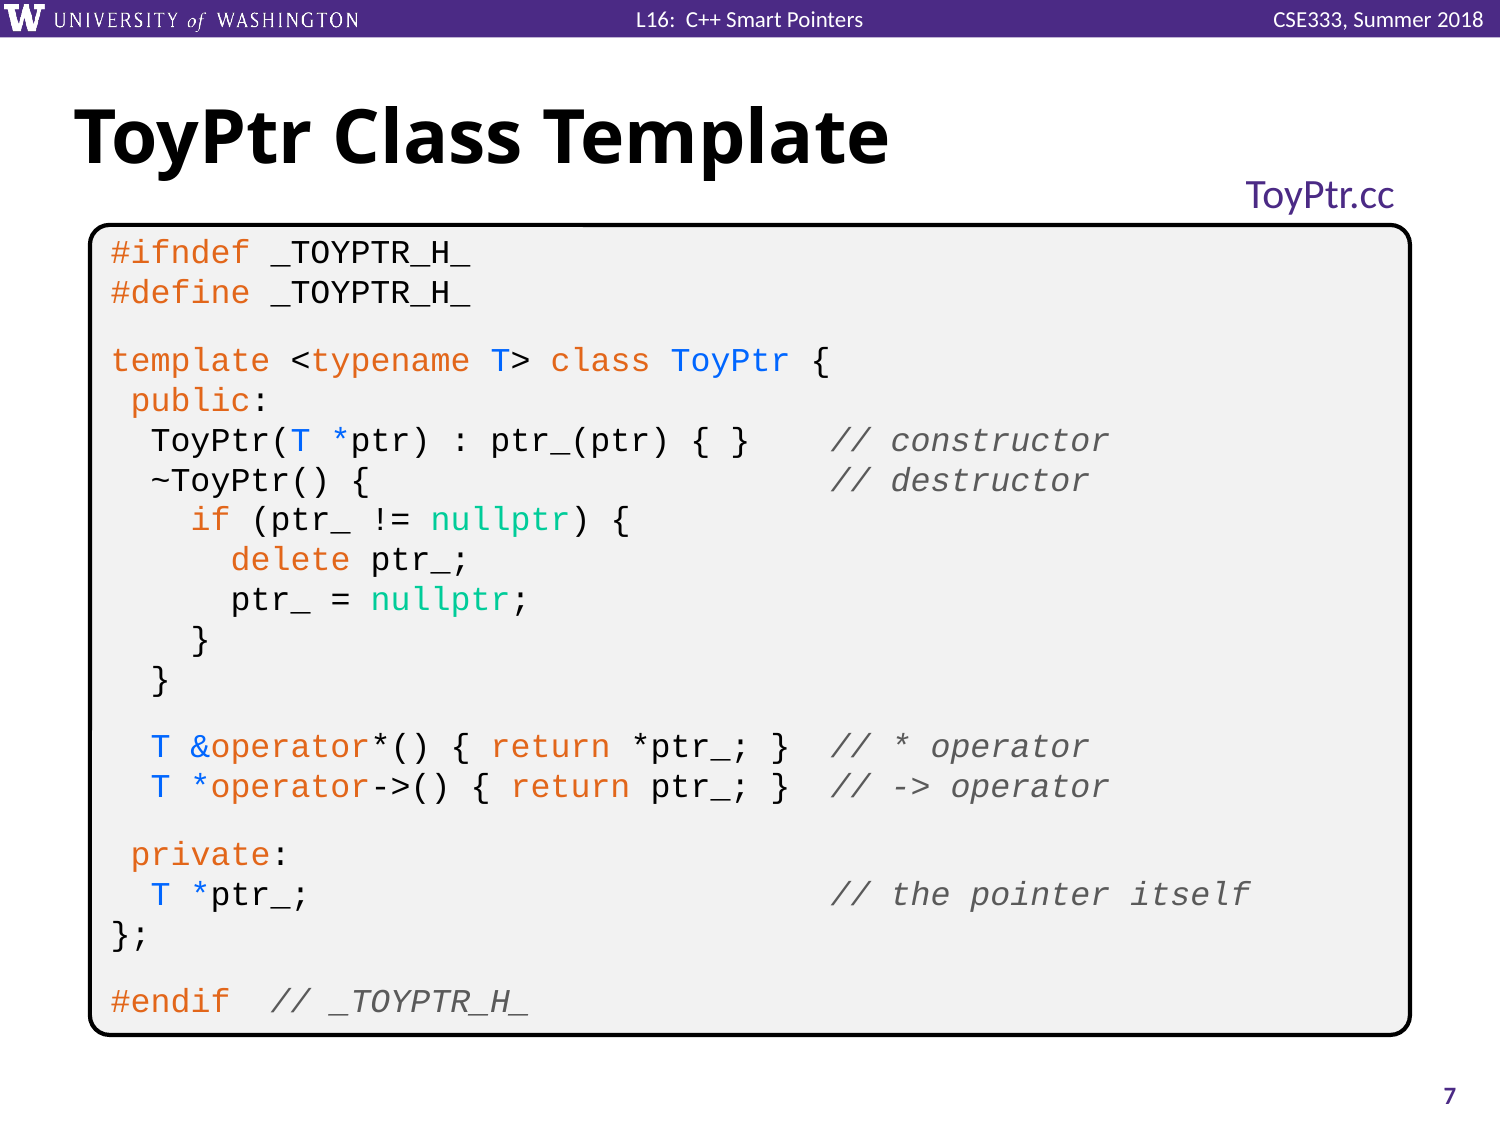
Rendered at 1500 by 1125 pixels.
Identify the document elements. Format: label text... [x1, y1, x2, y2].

slide_number 7 [1400, 1065, 1500, 1125]
title ToyPtr Class Template [58, 71, 1438, 197]
picture [4, 4, 358, 32]
text_box #ifndef _TOYPTR_H_ #define _TOYPTR_H_ template <typename T> class ToyPtr { public: ToyPtr(T *ptr) : ptr_(ptr) { } // constructor ~ToyPtr() { // destructor if (ptr_ != nullptr) { delete ptr_; ptr_ = nullptr; } } T &operator*() { return *ptr_; } // * operator T *operator->() { return ptr_; } // -> operator private: T *ptr_; // the pointer itself }; #endif // _TOYPTR_H_ [89, 224, 1410, 1035]
text_box ToyPtr.cc [884, 159, 1410, 225]
